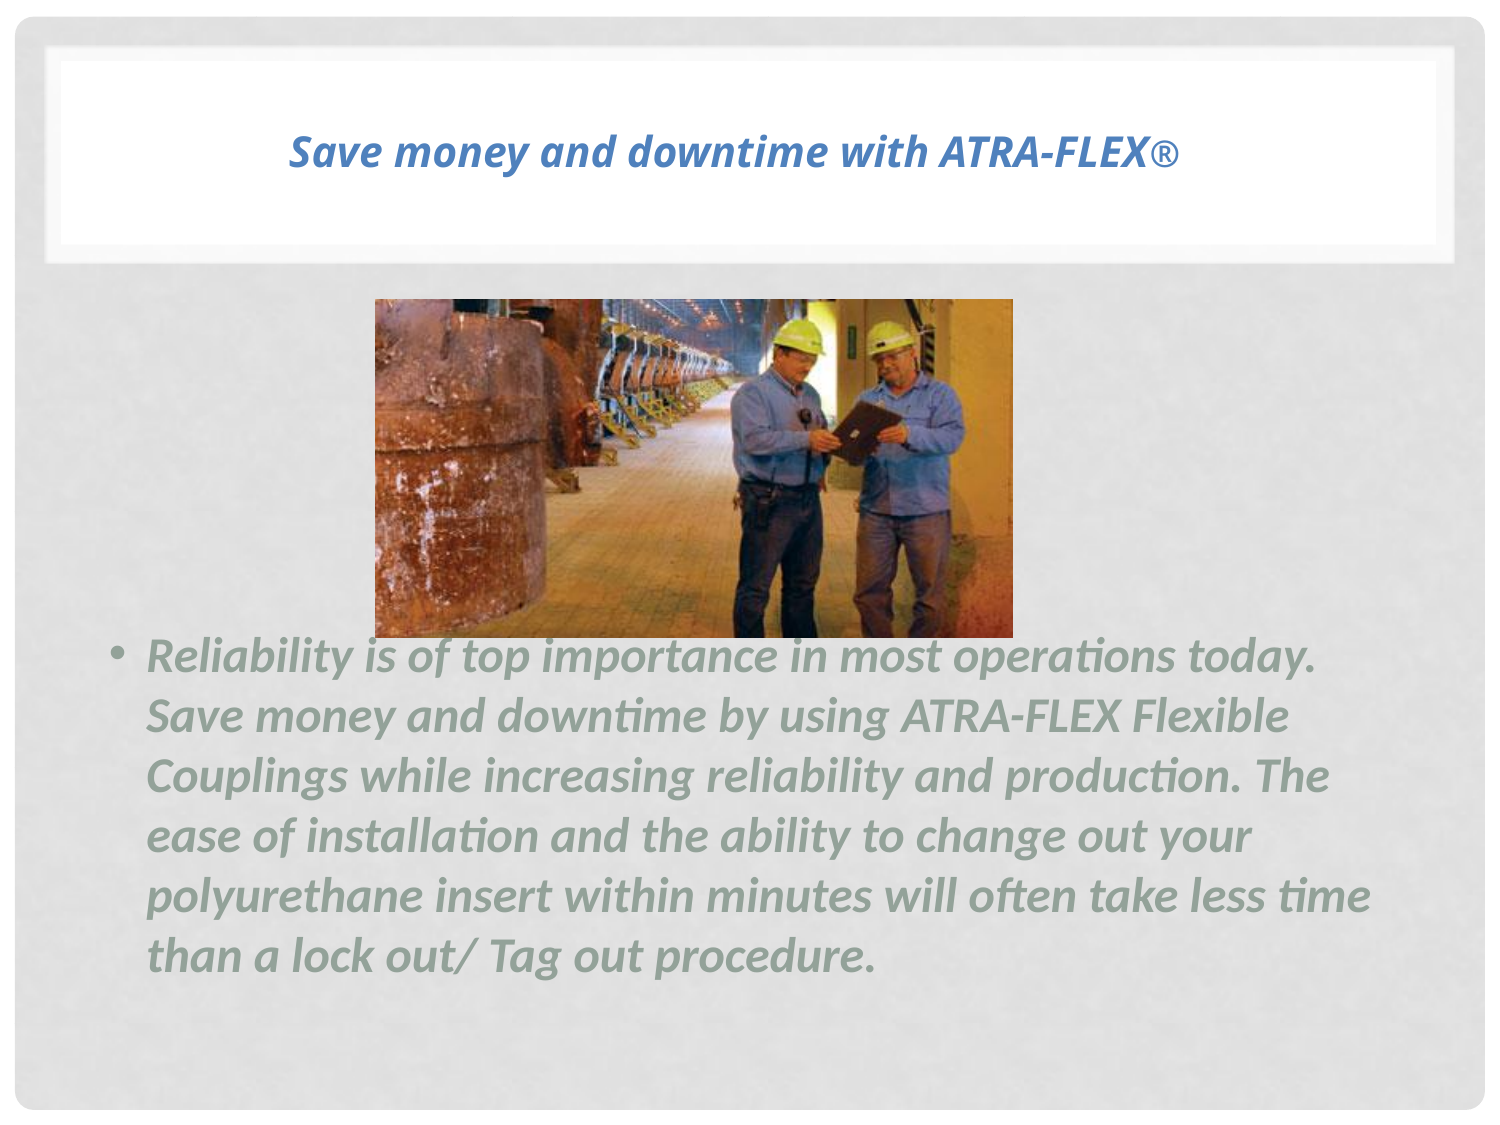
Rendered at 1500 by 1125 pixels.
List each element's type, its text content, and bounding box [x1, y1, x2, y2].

list Reliability is of top importance in most operations today. Save money and downtime by using ATRA-FLEX Flexible Couplings while increasing reliability and production. The ease of installation and the ability to change out your polyurethane insert within minutes will often take less time than a lock out/ Tag out procedure. [75, 287, 1425, 1005]
picture [374, 299, 1013, 638]
title Save money and downtime with ATRA-FLEX® [62, 50, 1418, 225]
